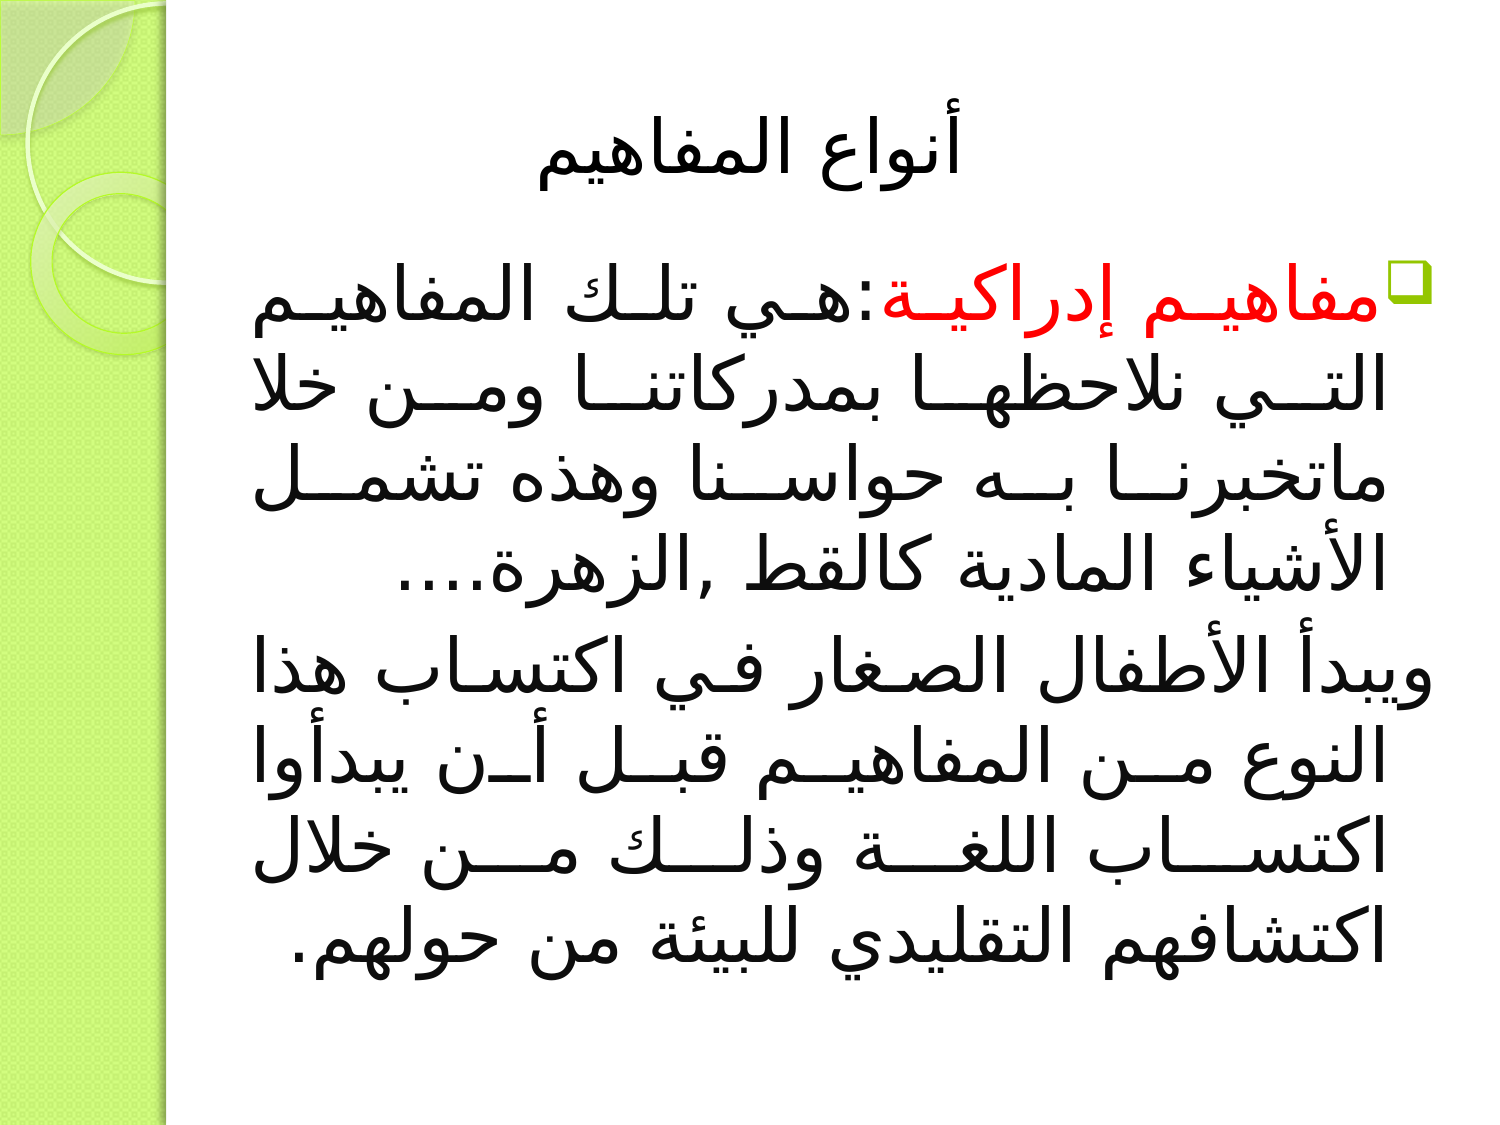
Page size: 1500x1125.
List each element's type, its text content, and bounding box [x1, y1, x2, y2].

list مفاهيم إدراكية:هي تلك المفاهيم التي نلاحظها بمدركاتنا ومن خلا ماتخبرنا به حواسنا وهذه تشمل الأشياء المادية كالقط ,الزهرة.... ويبدأ الأطفال الصغار في اكتساب هذا النوع من المفاهيم قبل أن يبدأوا اكتساب اللغة وذلك من خلال اكتشافهم التقليدي للبيئة من حولهم. [235, 237, 1466, 1025]
title أنواع المفاهيم [75, 43, 1425, 244]
